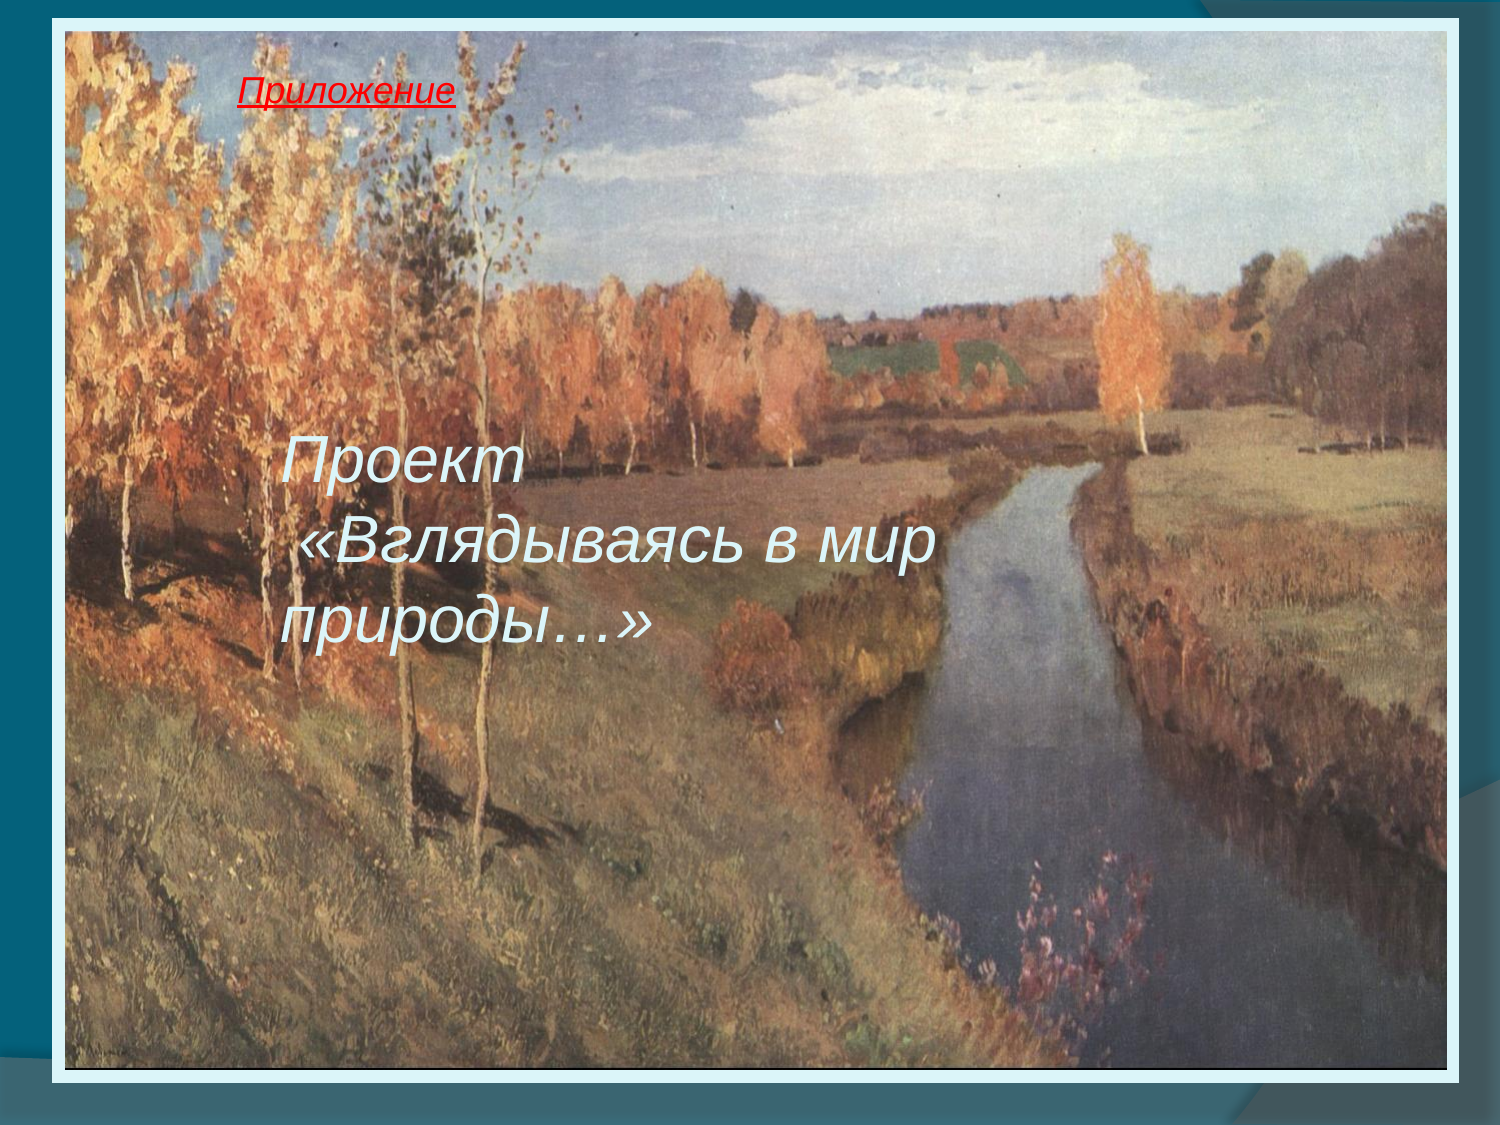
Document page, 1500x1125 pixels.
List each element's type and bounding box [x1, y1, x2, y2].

picture [65, 31, 1447, 1070]
